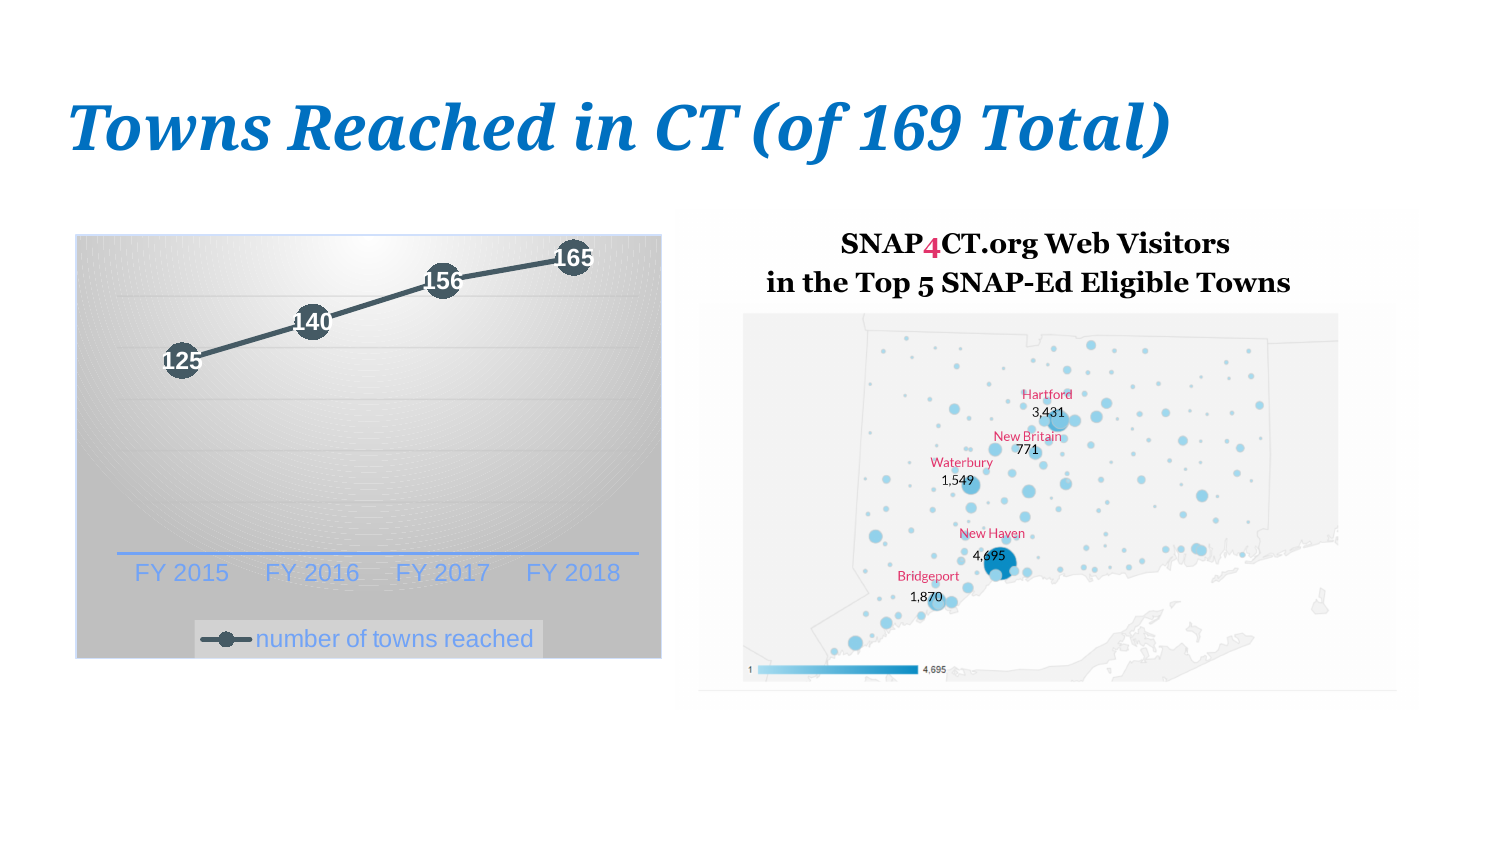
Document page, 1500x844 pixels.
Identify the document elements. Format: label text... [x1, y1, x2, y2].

chart [74, 234, 663, 660]
title Towns Reached in CT (of 169 Total) [51, 72, 1449, 167]
picture [674, 209, 1419, 710]
